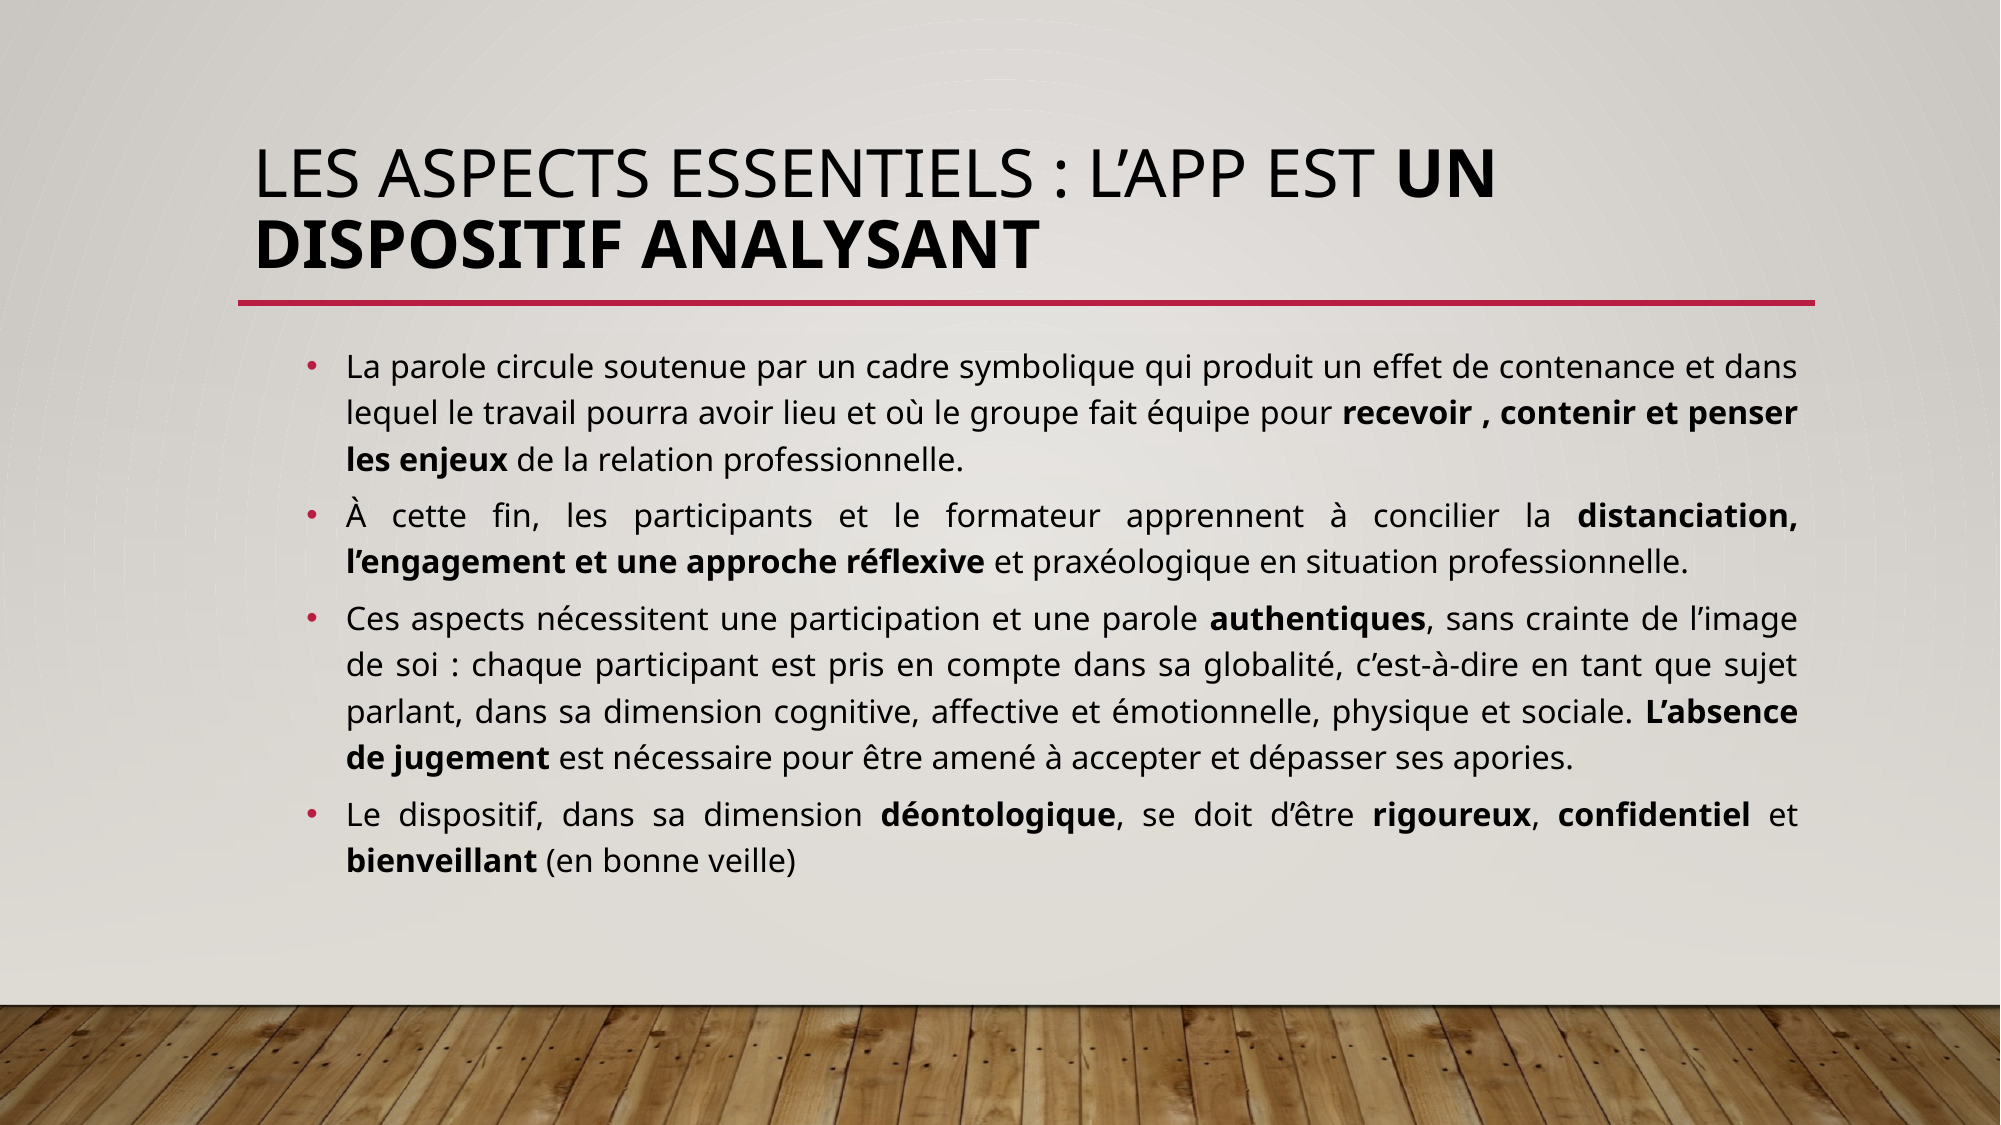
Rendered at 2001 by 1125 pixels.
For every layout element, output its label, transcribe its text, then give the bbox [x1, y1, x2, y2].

picture [0, 1005, 2000, 1125]
title Les aspects essentiels : l’app est un dispositif analysant [238, 131, 1814, 305]
list La parole circule soutenue par un cadre symbolique qui produit un effet de contenance et dans lequel le travail pourra avoir lieu et où le groupe fait équipe pour recevoir , contenir et penser les enjeux de la relation professionnelle. À cette fin, les participants et le formateur apprennent à concilier la distanciation, l’engagement et une approche réflexive et praxéologique en situation professionnelle. Ces aspects nécessitent une participation et une parole authentiques, sans crainte de l’image de soi : chaque participant est pris en compte dans sa globalité, c’est-à-dire en tant que sujet parlant, dans sa dimension cognitive, affective et émotionnelle, physique et sociale. L’absence de jugement est nécessaire pour être amené à accepter et dépasser ses apories. Le dispositif, dans sa dimension déontologique, se doit d’être rigoureux, confidentiel et bienveillant (en bonne veille) [238, 330, 1814, 897]
